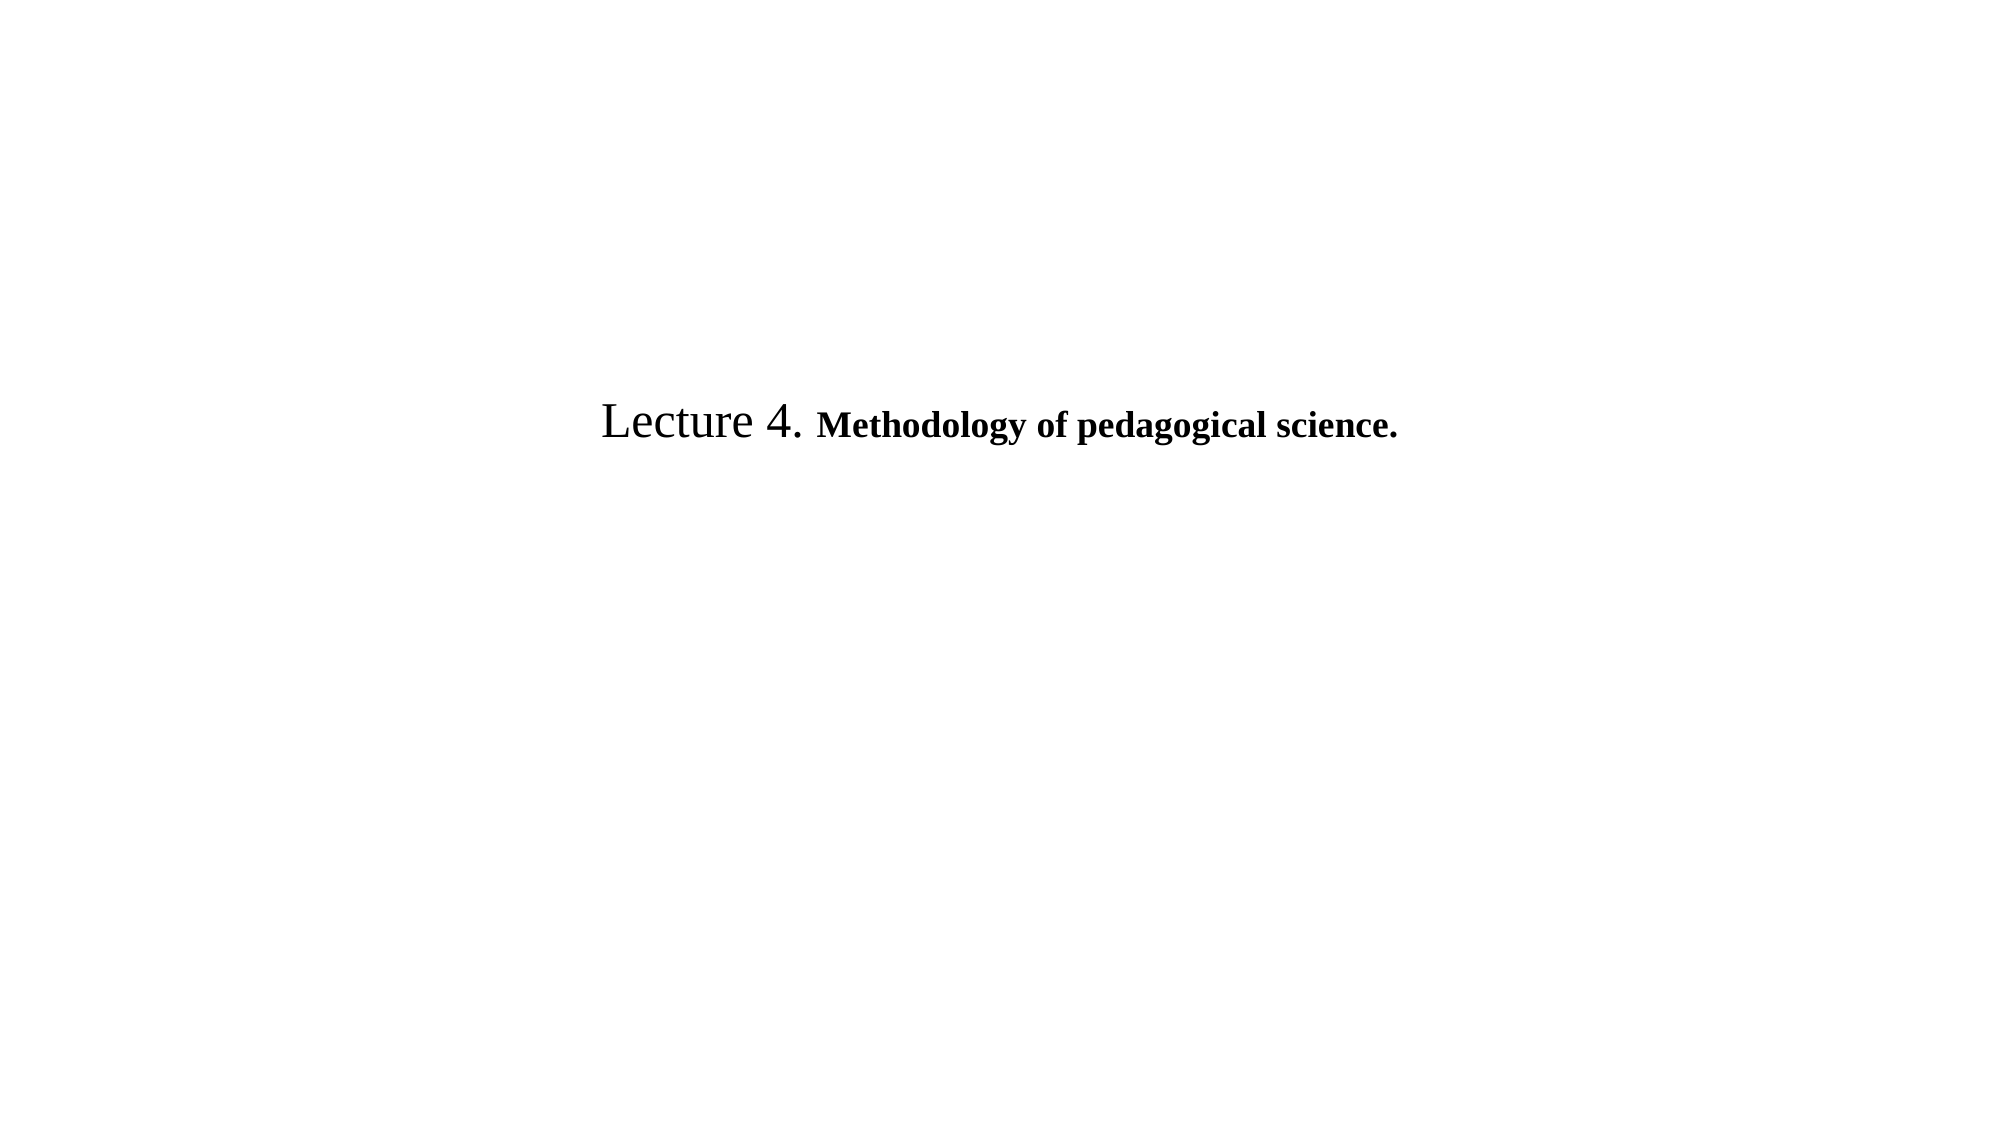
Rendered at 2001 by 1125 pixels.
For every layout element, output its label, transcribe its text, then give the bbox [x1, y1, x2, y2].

title Lecture 4. Methodology of pedagogical science. [249, 184, 1750, 456]
